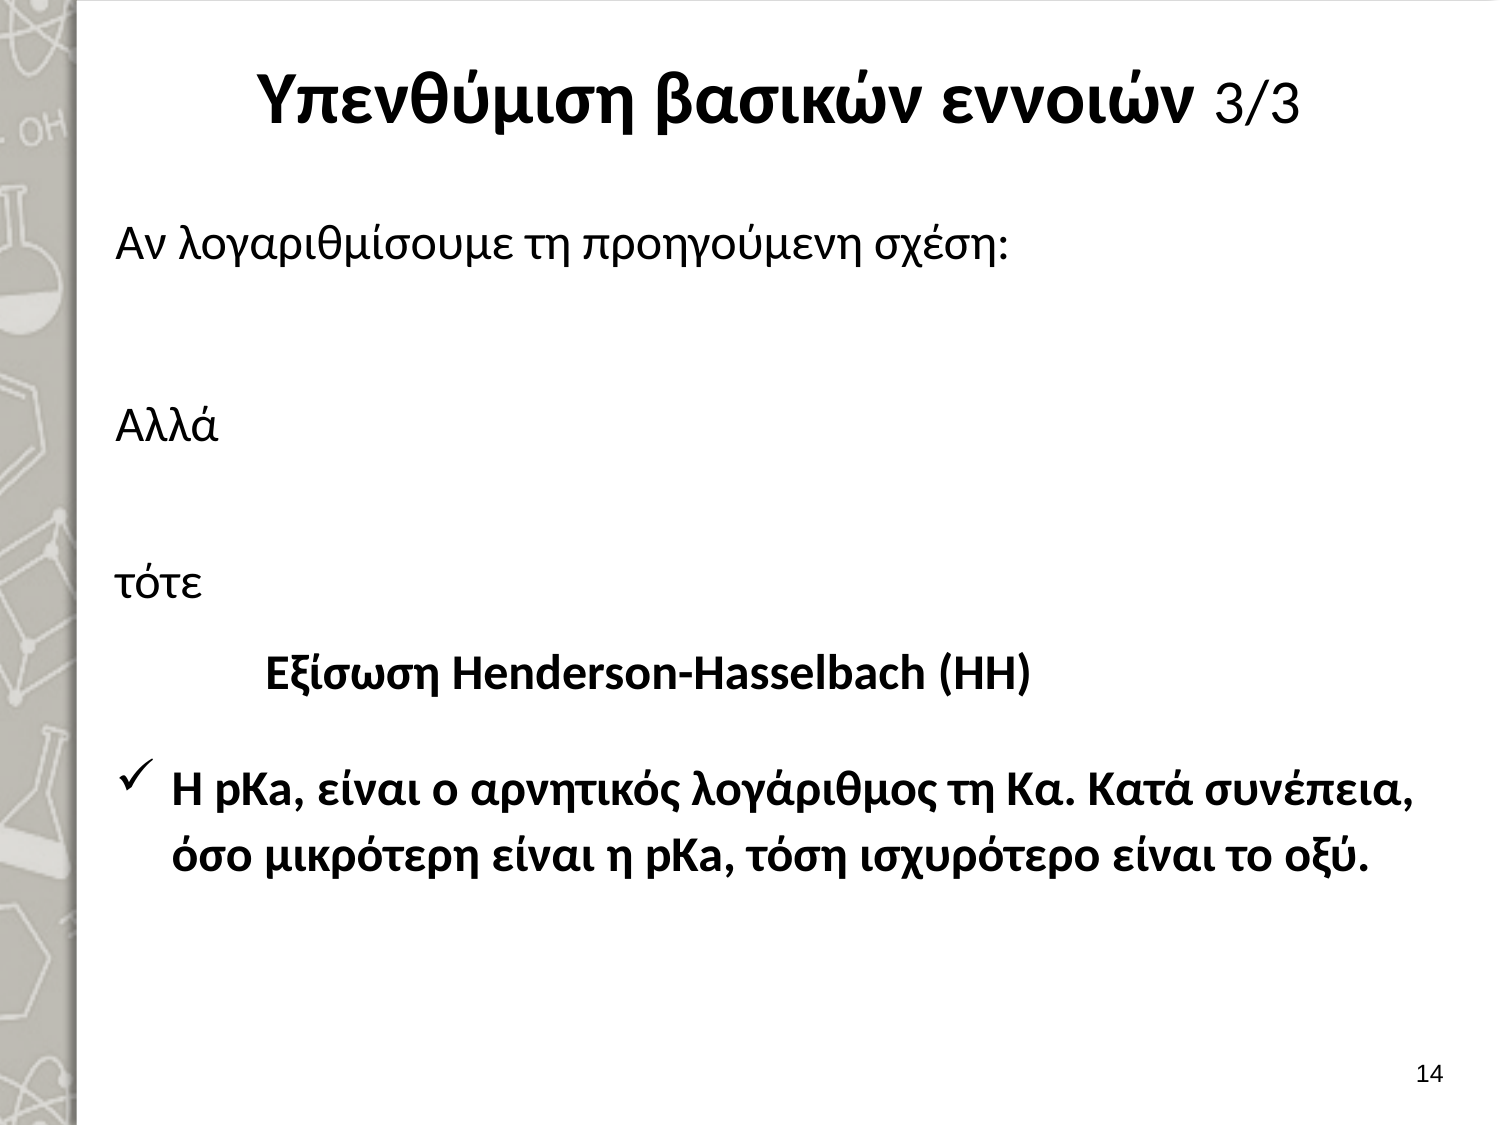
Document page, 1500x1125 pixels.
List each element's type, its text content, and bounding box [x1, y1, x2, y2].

slide_number 13 [1108, 1042, 1459, 1103]
title Υπενθύμιση βασικών εννοιών 3/3 [100, 19, 1459, 169]
